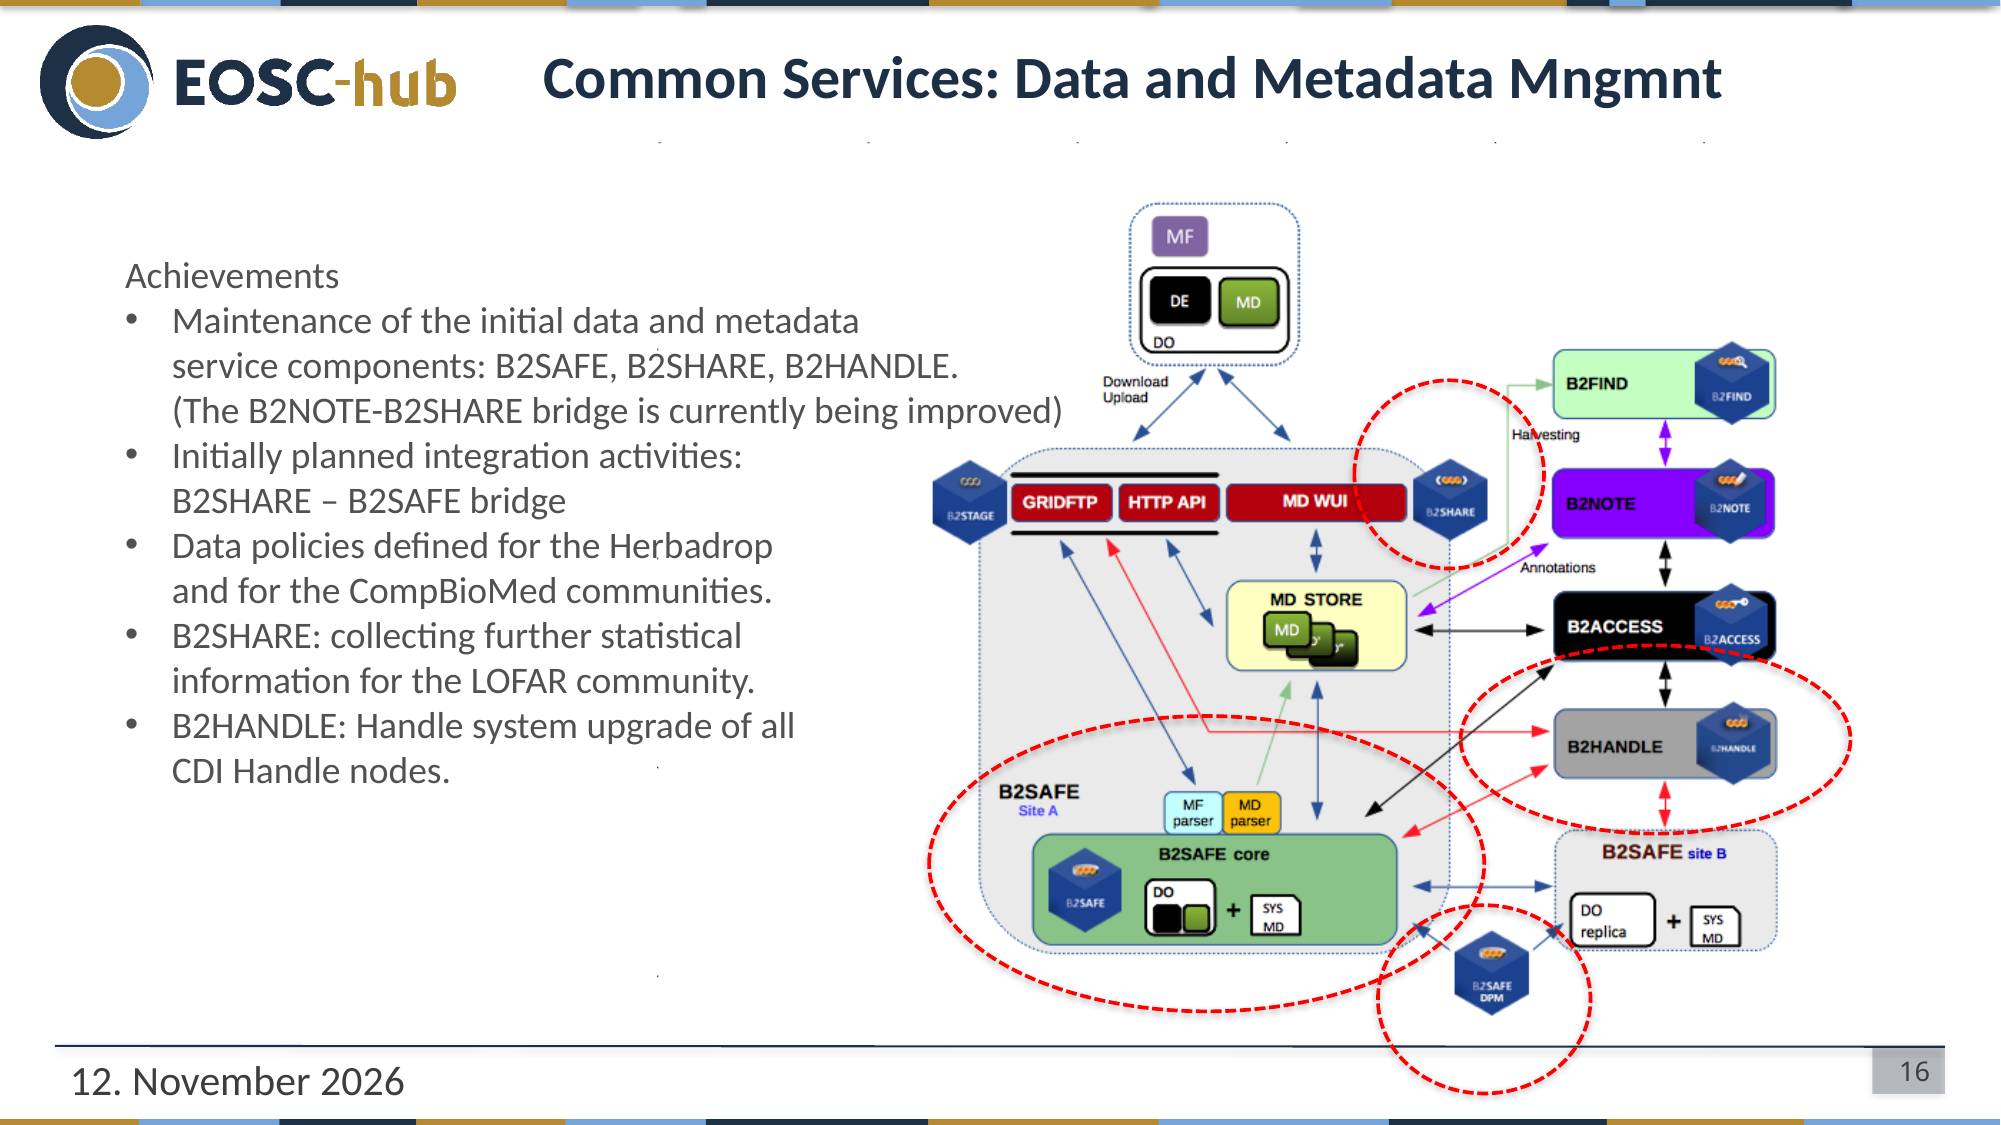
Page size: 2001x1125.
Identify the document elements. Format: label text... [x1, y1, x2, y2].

picture [17, 19, 479, 144]
title Common Services: Data and Metadata Mngmnt [528, 30, 1946, 120]
text_box Achievements Maintenance of the initial data and metadata service components: B2SAFE, B2SHARE, B2HANDLE. (The B2NOTE-B2SHARE bridge is currently being improved) Initially planned integration activities: B2SHARE – B2SAFE bridge Data policies defined for the Herbadrop and for the CompBioMed communities. B2SHARE: collecting further statistical information for the LOFAR community. B2HANDLE: Handle system upgrade of all CDI Handle nodes. [110, 243, 651, 844]
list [656, 142, 1818, 1024]
text_box [1822, 689, 1852, 790]
picture [0, 1119, 2000, 1125]
text_box [1382, 1030, 1586, 1095]
slide_number 16 [1526, 1046, 1945, 1094]
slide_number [55, 1046, 522, 1094]
